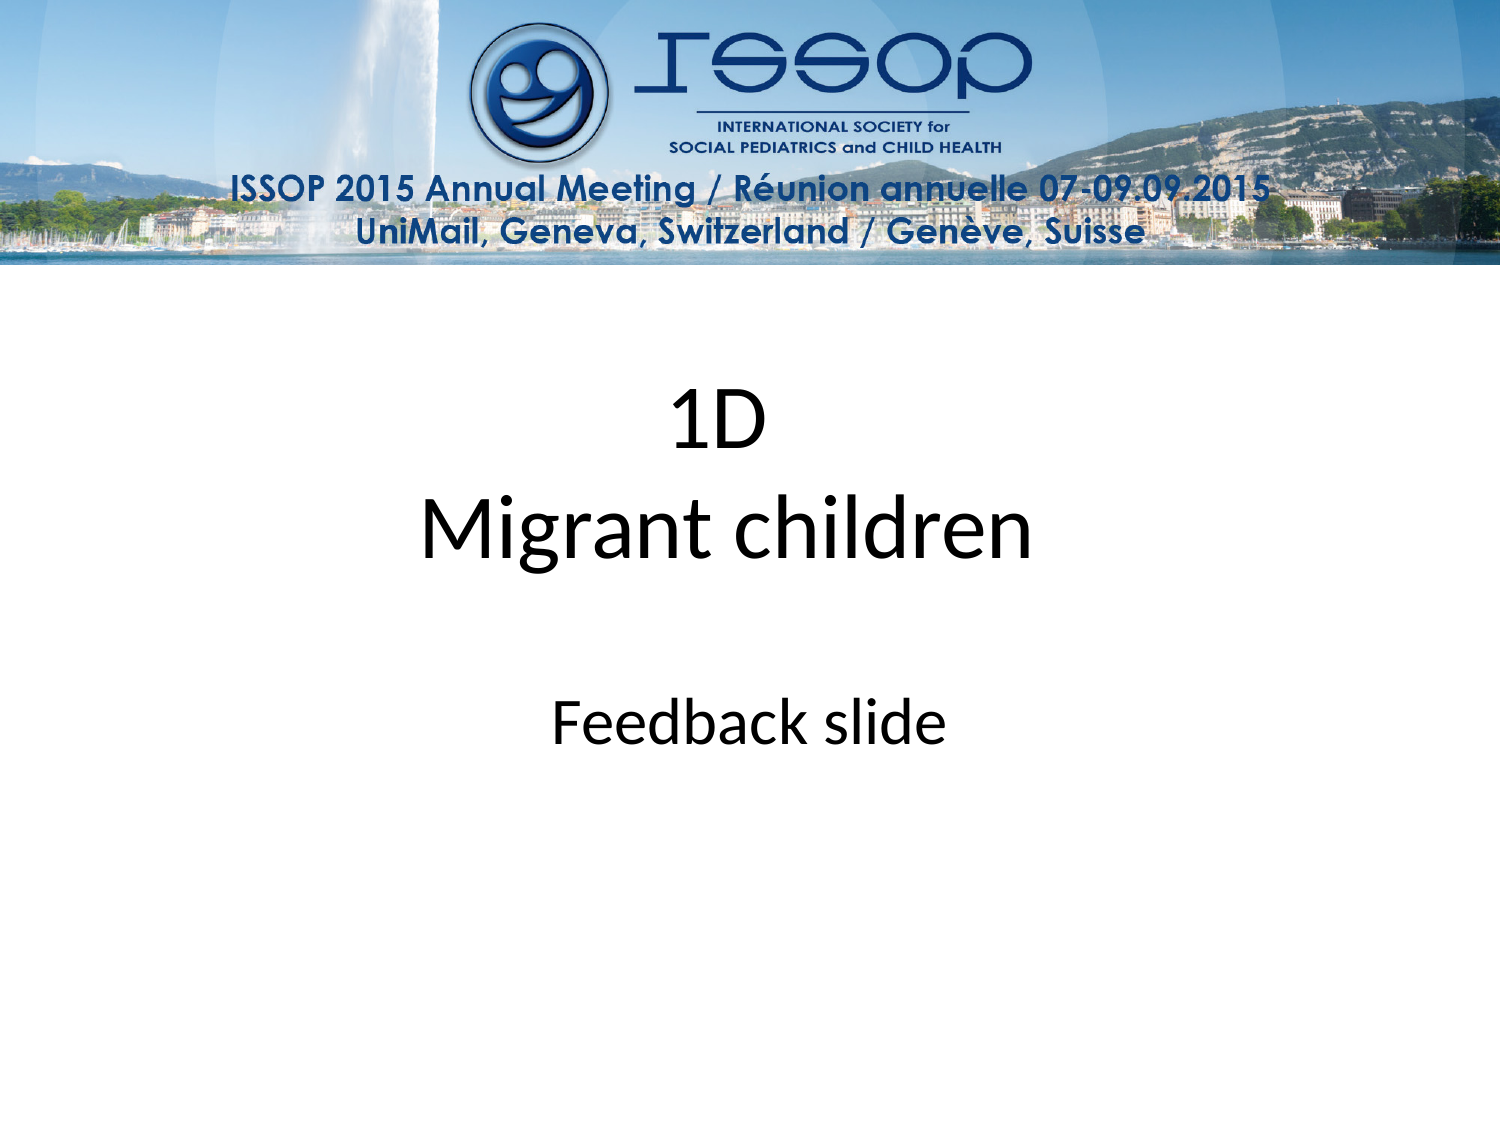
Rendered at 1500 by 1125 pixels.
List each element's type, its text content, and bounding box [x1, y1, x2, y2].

subtitle Feedback slide [225, 670, 1275, 958]
title 1D Migrant children [89, 346, 1365, 588]
picture [0, 0, 1500, 265]
